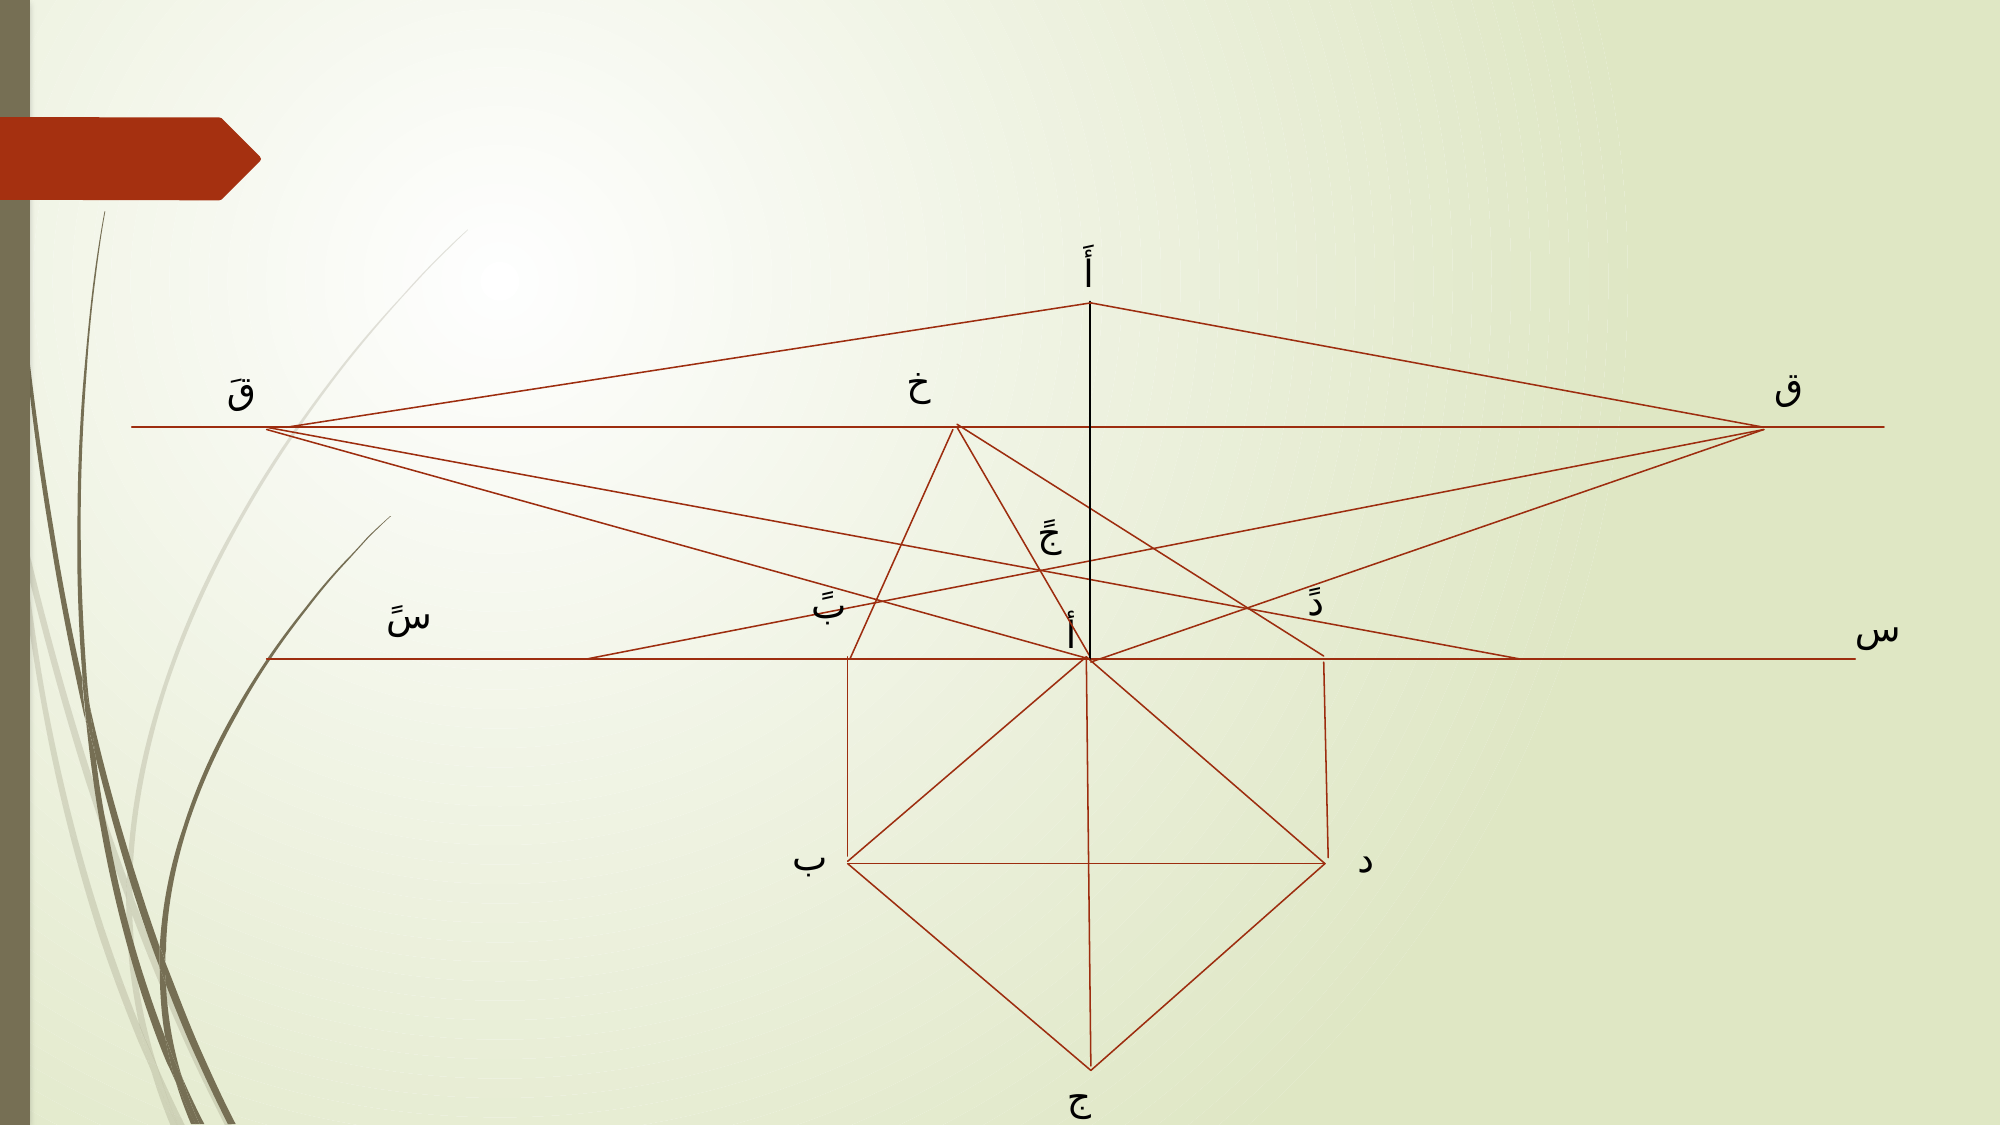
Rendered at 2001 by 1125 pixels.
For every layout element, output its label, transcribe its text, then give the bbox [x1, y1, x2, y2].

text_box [847, 863, 1085, 1071]
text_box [1323, 671, 1329, 858]
text_box ج [1052, 1079, 1106, 1125]
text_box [1090, 429, 1765, 663]
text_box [849, 670, 1081, 862]
text_box د [1342, 827, 1390, 887]
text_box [266, 429, 1090, 660]
text_box ب [777, 825, 842, 886]
text_box س [1840, 596, 1916, 656]
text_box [1092, 303, 1765, 428]
text_box أَ [1068, 243, 1113, 302]
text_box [1090, 863, 1326, 1071]
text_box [1086, 670, 1319, 864]
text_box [286, 303, 1091, 428]
text_box ق [1769, 354, 1819, 415]
text_box قَ [212, 358, 272, 419]
